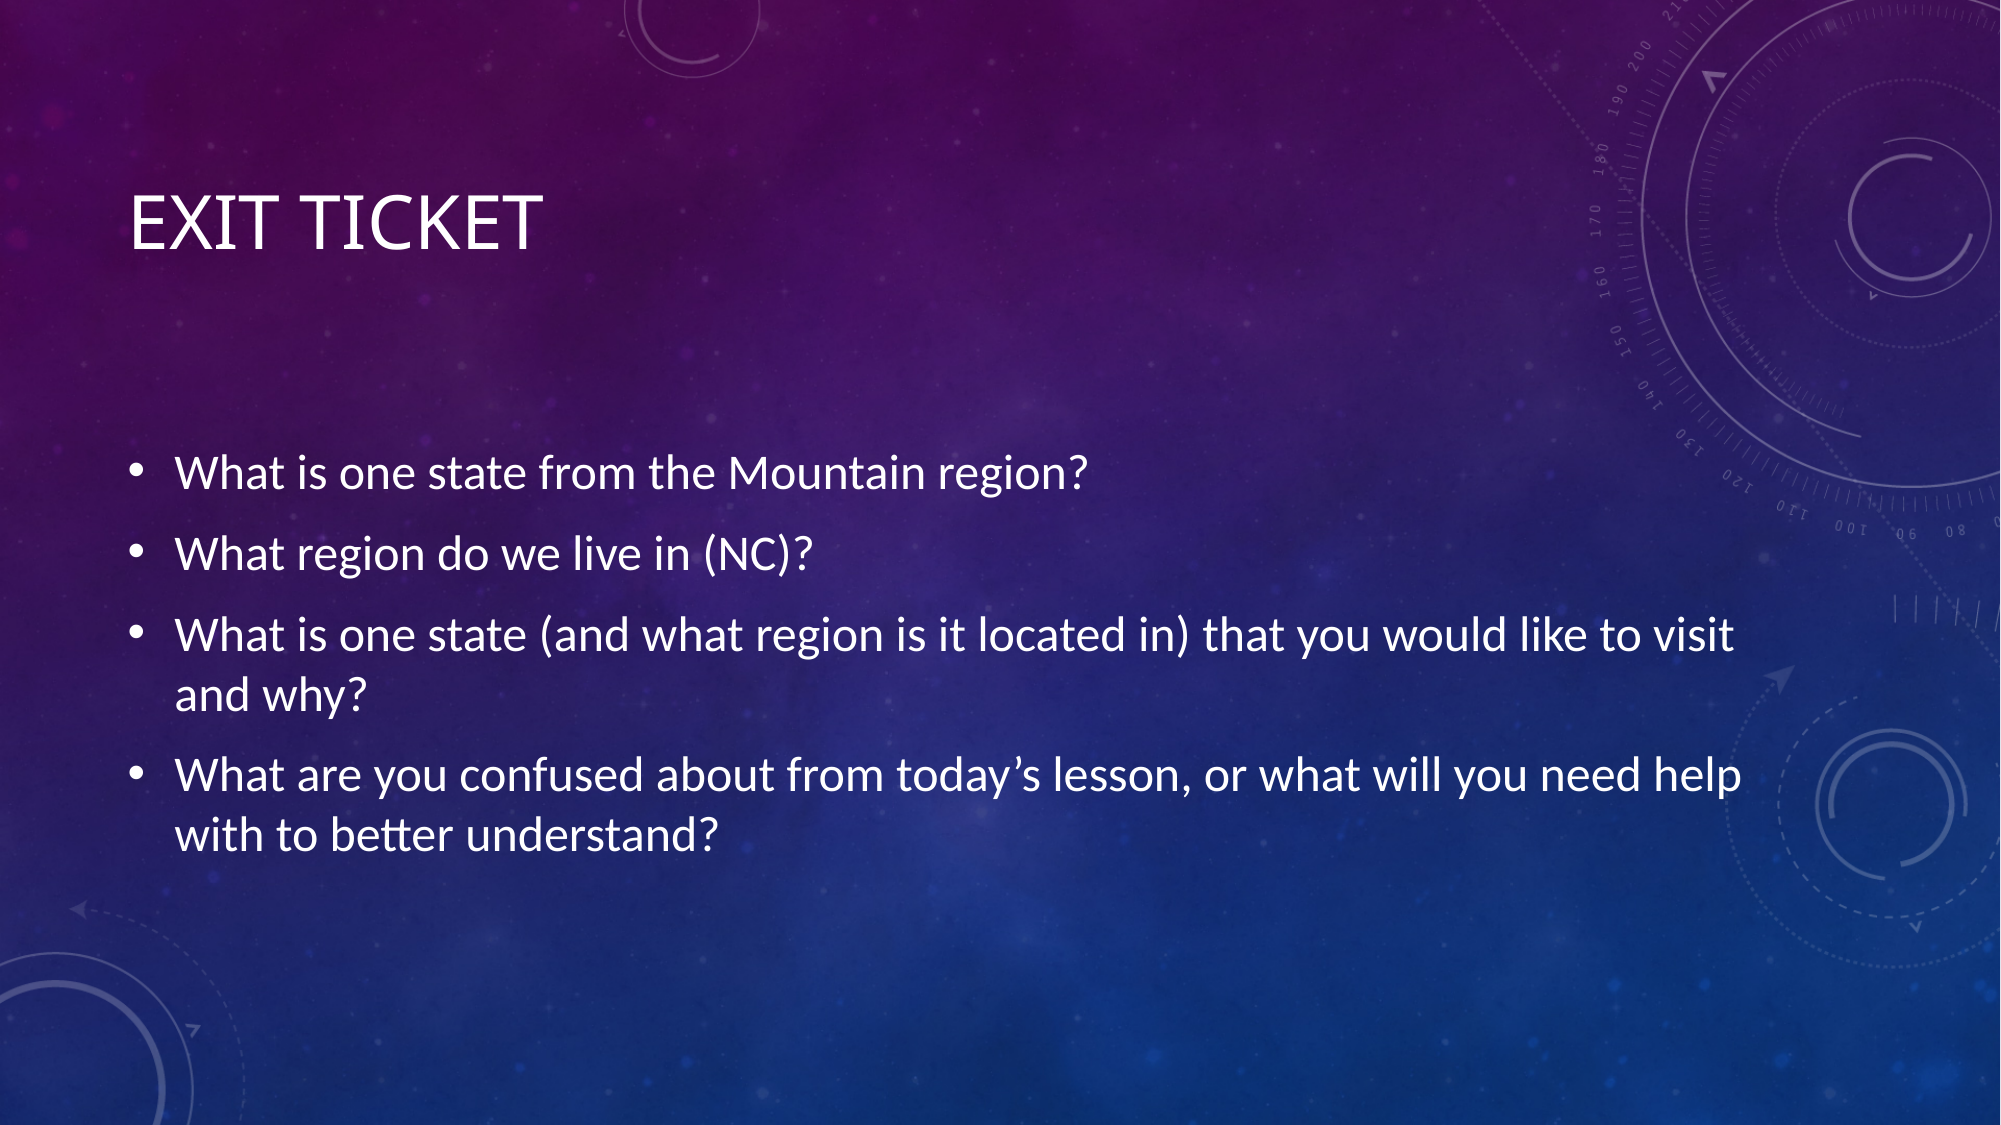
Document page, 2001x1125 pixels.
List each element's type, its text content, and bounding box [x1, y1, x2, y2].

picture [0, 0, 2001, 1125]
title Exit Ticket [112, 99, 1775, 339]
list What is one state from the Mountain region? What region do we live in (NC)? What is one state (and what region is it located in) that you would like to visit and why? What are you confused about from today’s lesson, or what will you need help with to better understand? [112, 351, 1775, 950]
